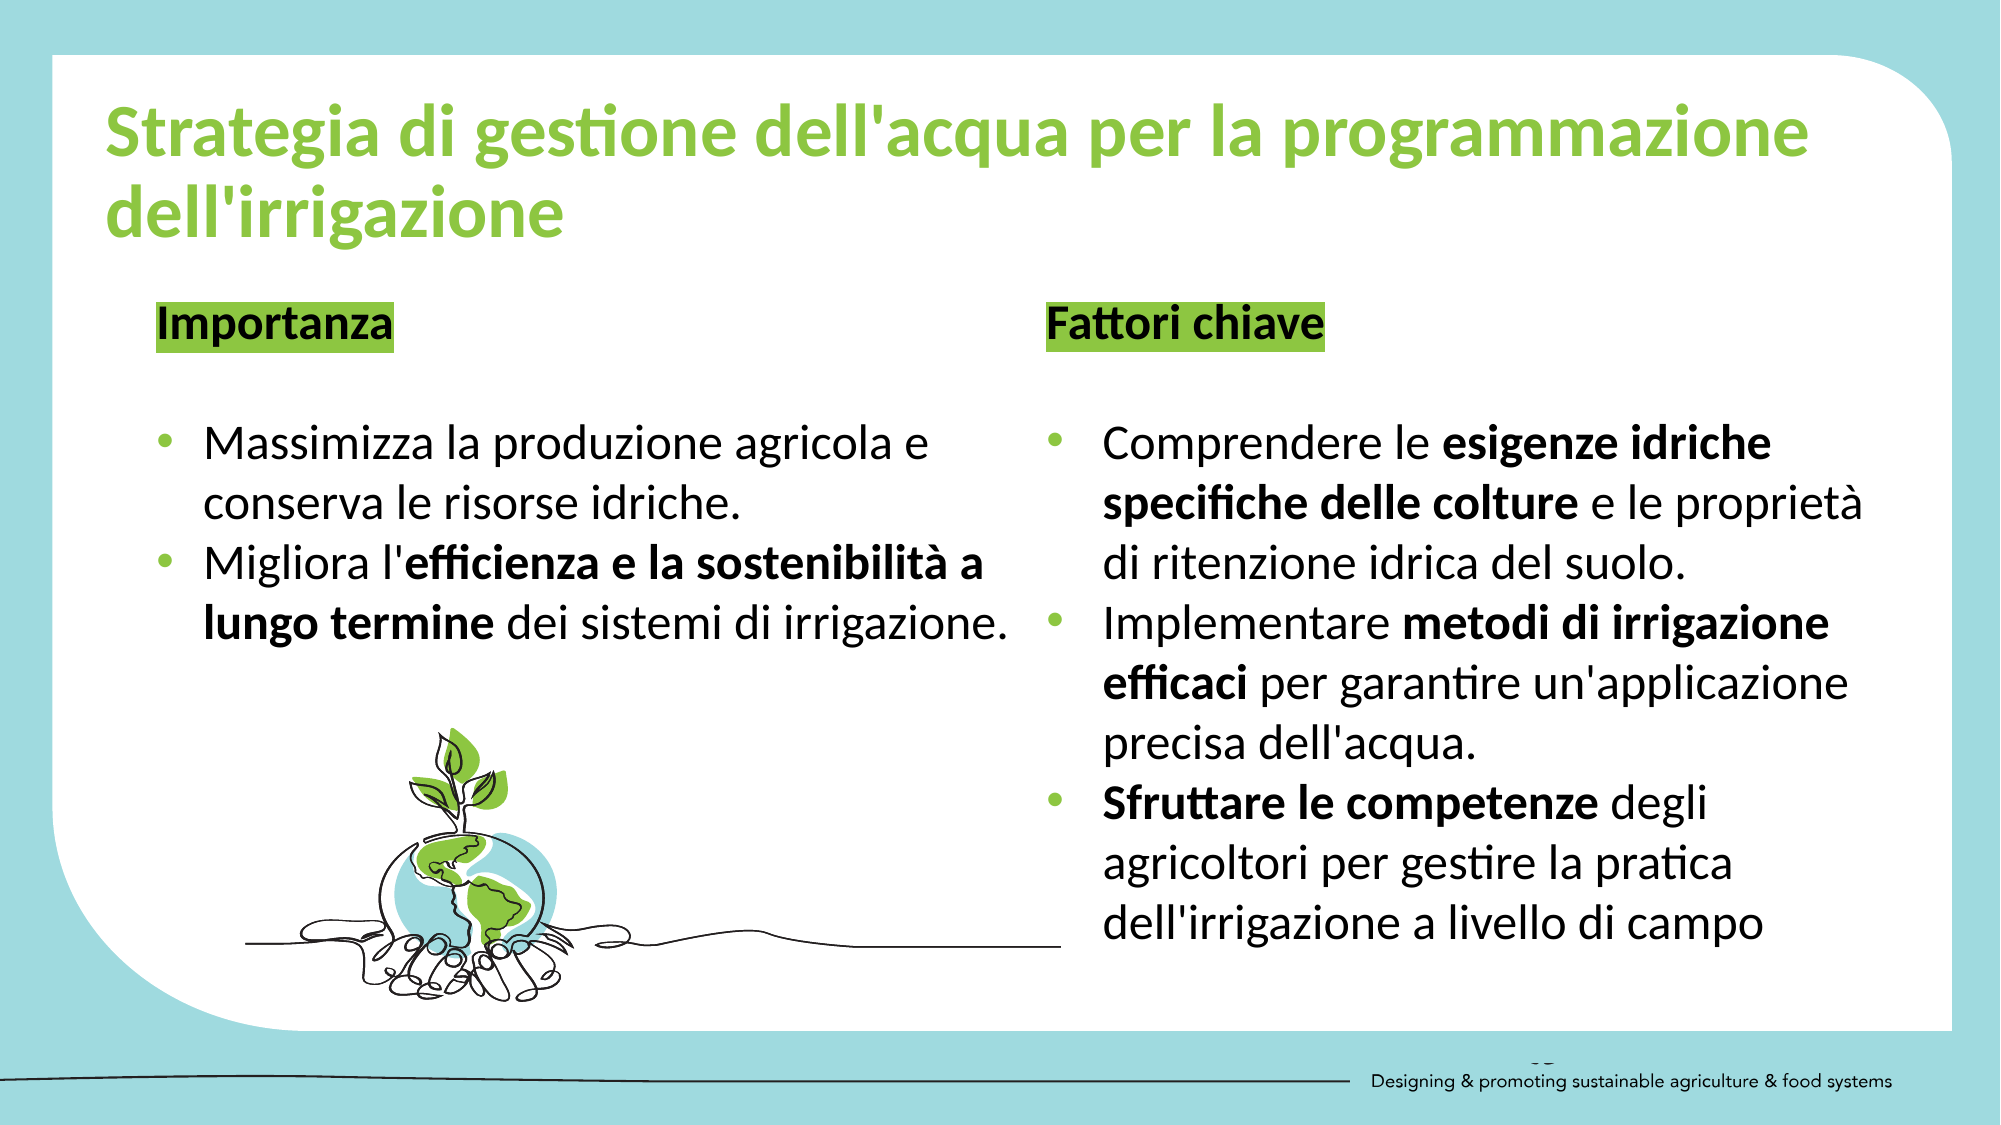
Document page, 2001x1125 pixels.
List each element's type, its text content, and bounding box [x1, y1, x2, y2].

picture [1332, 1063, 1914, 1105]
text_box Importanza Massimizza la produzione agricola e conserva le risorse idriche. Migliora l'efficienza e la sostenibilità a lungo termine dei sistemi di irrigazione. [141, 282, 1029, 658]
list Strategia di gestione dell'acqua per la programmazione dell'irrigazione [90, 83, 1885, 216]
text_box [245, 727, 1062, 1003]
text_box Fattori chiave Comprendere le esigenze idriche specifiche delle colture e le proprietà di ritenzione idrica del suolo. Implementare metodi di irrigazione efficaci per garantire un'applicazione precisa dell'acqua. Sfruttare le competenze degli agricoltori per gestire la pratica dell'irrigazione a livello di campo [1031, 282, 1919, 958]
